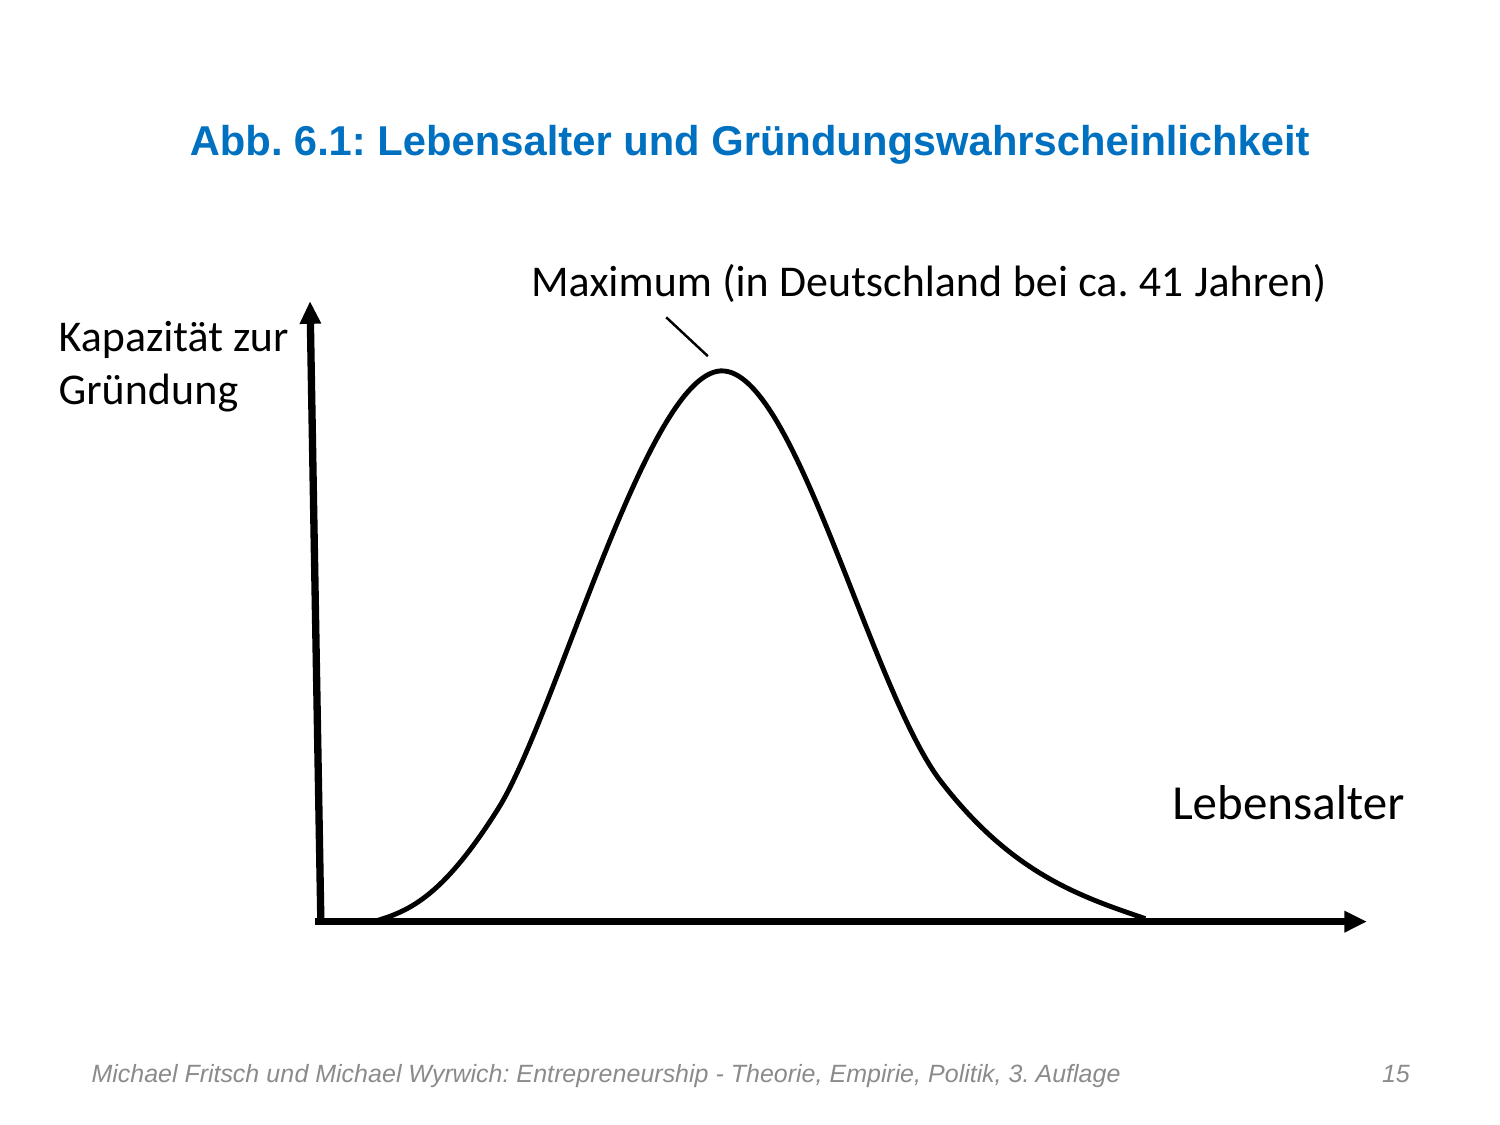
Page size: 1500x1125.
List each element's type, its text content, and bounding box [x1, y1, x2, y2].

footer Michael Fritsch und Michael Wyrwich: Entrepreneurship - Theorie, Empirie, Politik, 3. Auflage [76, 1042, 1152, 1103]
title Abb. 6.1: Lebensalter und Gründungswahrscheinlichkeit [75, 45, 1425, 233]
slide_number 15 [1328, 1042, 1425, 1103]
picture [43, 237, 1420, 965]
